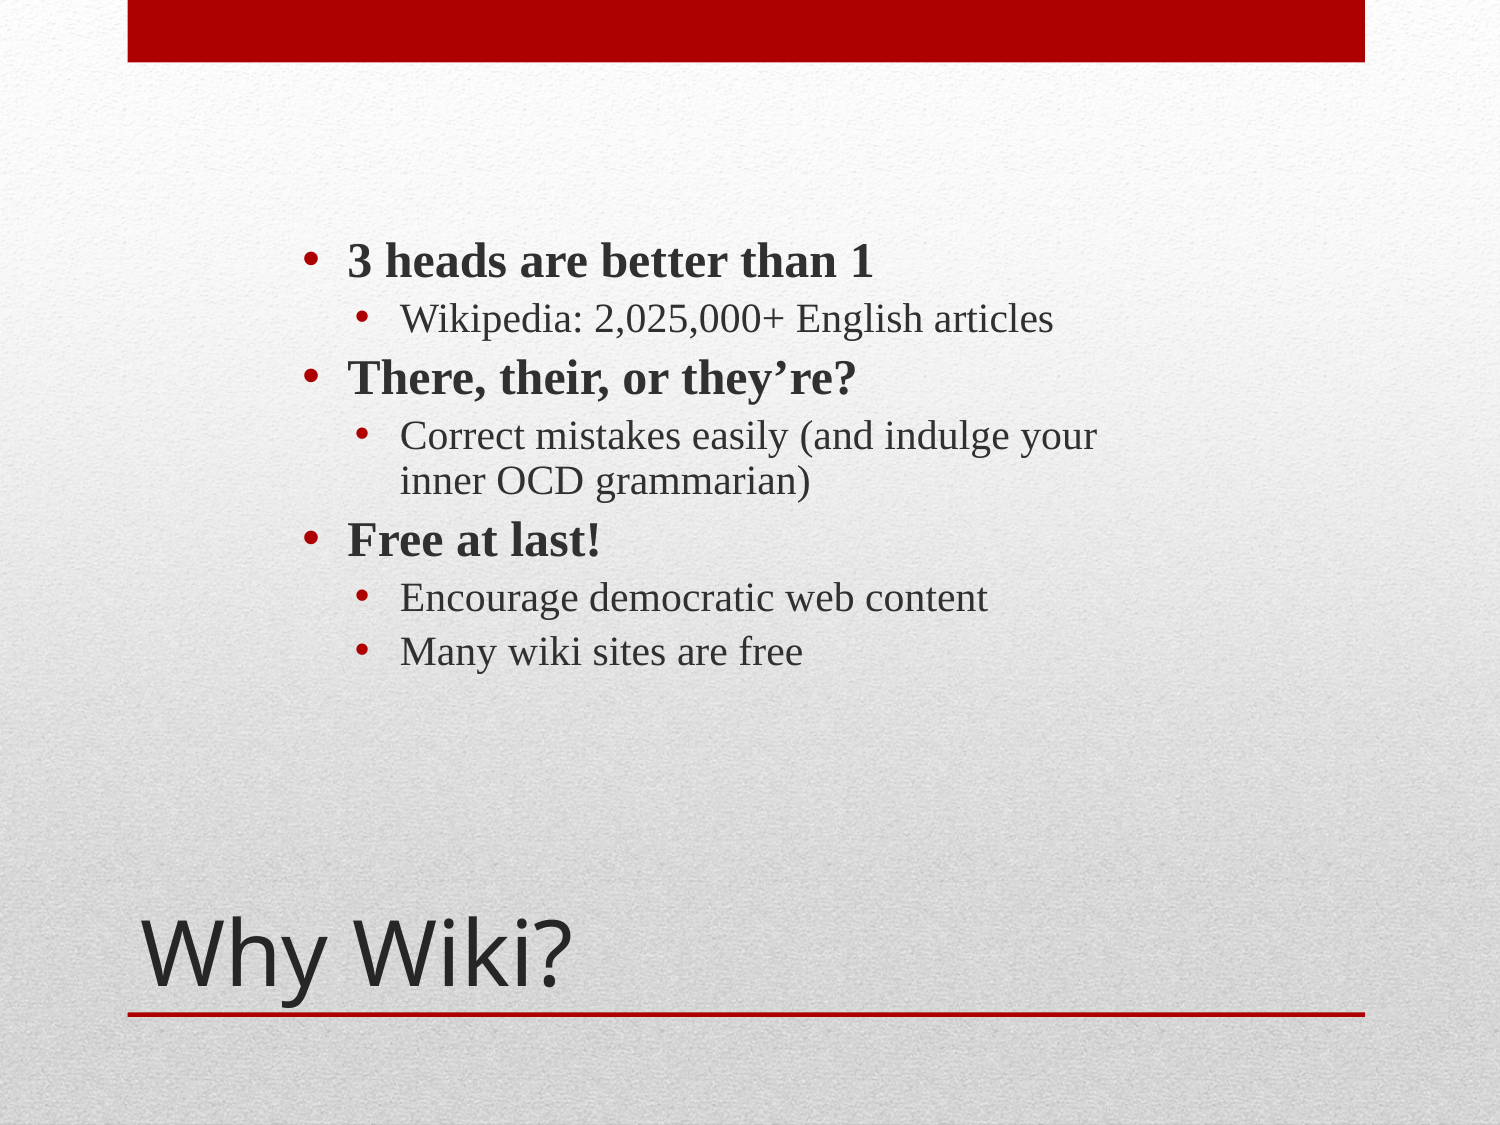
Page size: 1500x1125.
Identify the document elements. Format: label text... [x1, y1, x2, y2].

title Why Wiki? [125, 750, 1238, 1013]
list 3 heads are better than 1 Wikipedia: 2,025,000+ English articles There, their, or they’re? Correct mistakes easily (and indulge your inner OCD grammarian) Free at last! Encourage democratic web content Many wiki sites are free [287, 125, 1175, 863]
